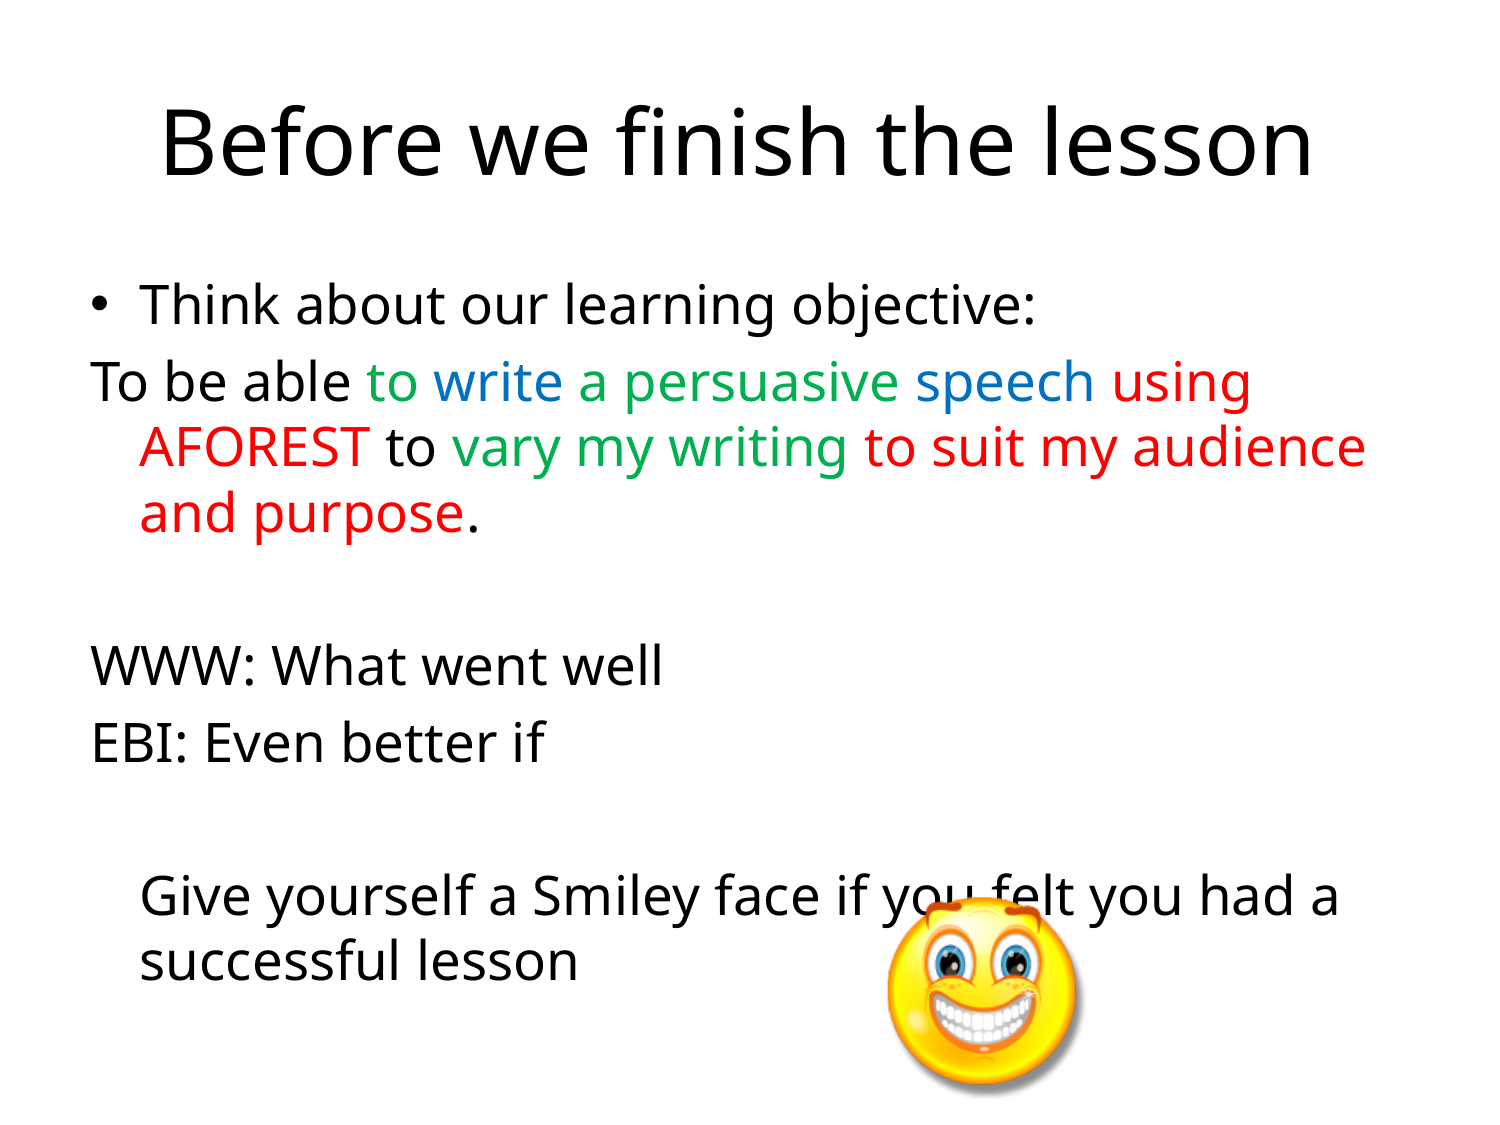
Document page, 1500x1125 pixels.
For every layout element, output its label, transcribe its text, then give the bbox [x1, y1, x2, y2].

list Think about our learning objective: To be able to write a persuasive speech using AFOREST to vary my writing to suit my audience and purpose. WWW: What went well EBI: Even better if Give yourself a Smiley face if you felt you had a successful lesson [75, 262, 1425, 1005]
title Before we finish the lesson [75, 45, 1425, 233]
picture [879, 893, 1086, 1099]
